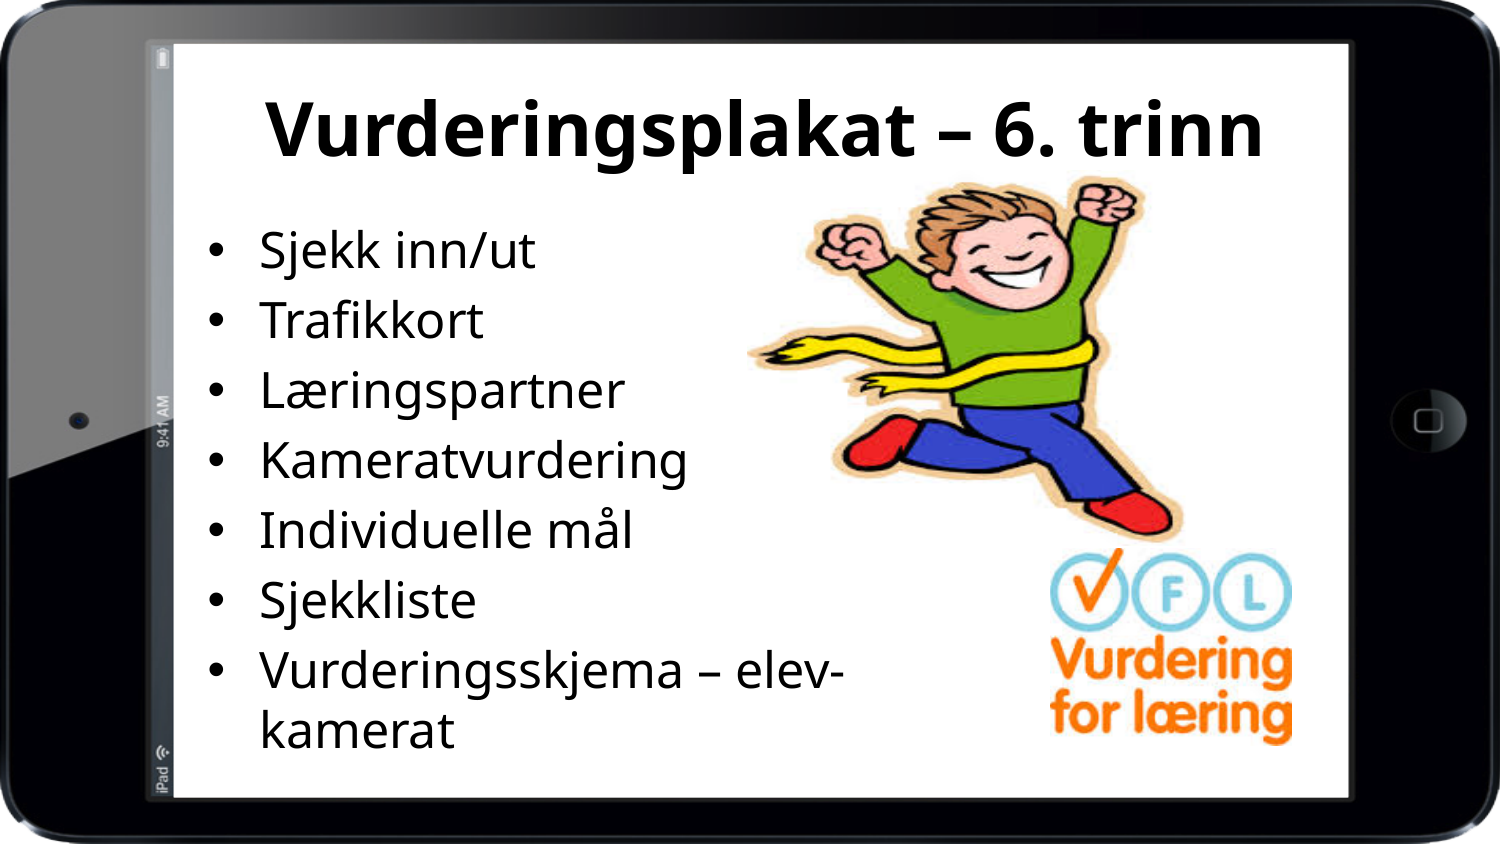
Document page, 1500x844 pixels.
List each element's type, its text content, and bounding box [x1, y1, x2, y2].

picture [0, 0, 1500, 844]
title Vurderingsplakat – 6. trinn [192, 56, 1339, 197]
list Sjekk inn/ut Trafikkort Læringspartner Kameratvurdering Individuelle mål Sjekkliste Vurderingsskjema – elev-kamerat [192, 211, 958, 768]
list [1050, 548, 1292, 746]
